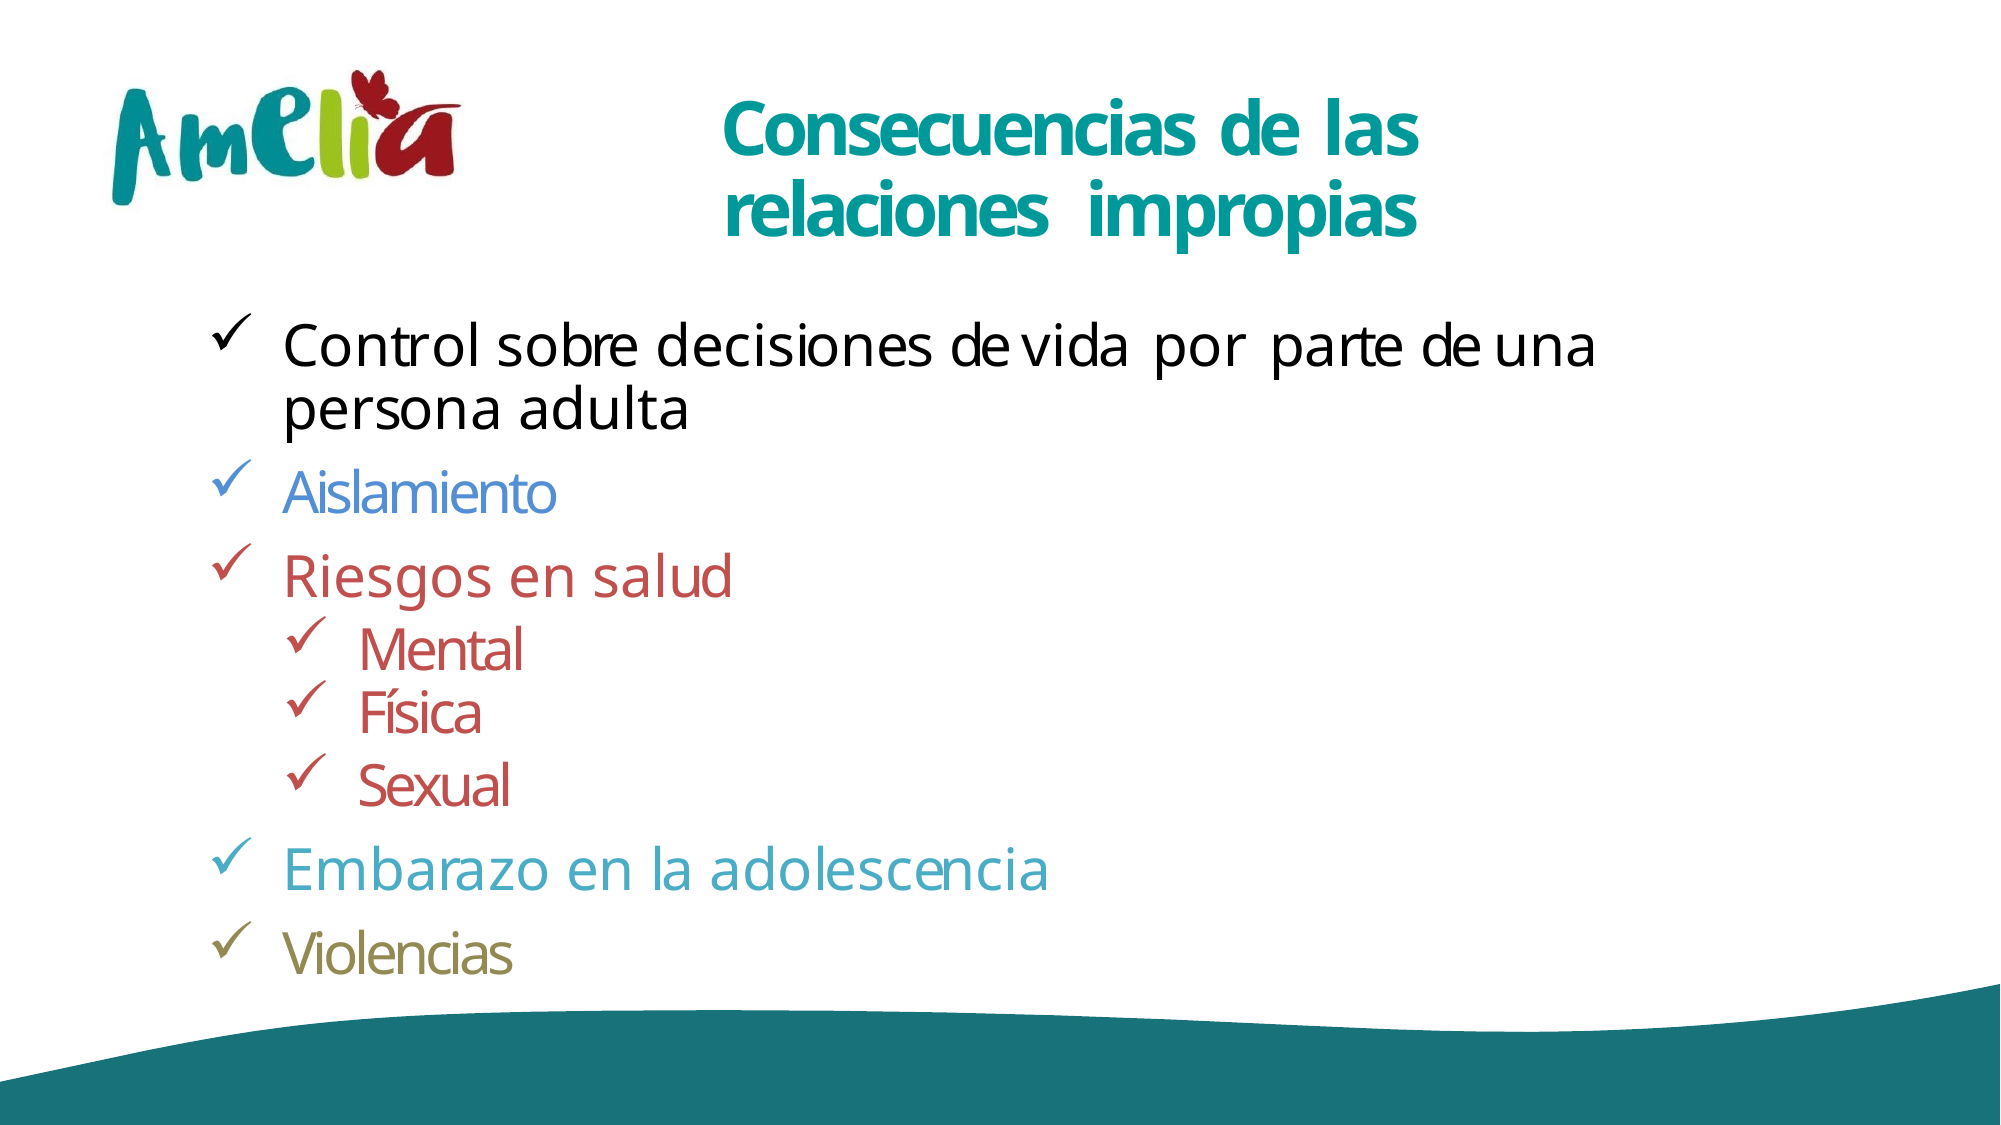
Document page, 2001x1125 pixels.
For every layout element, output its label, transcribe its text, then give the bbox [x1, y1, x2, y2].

picture [0, 62, 495, 315]
title Consecuencias de las relaciones impropias [591, 75, 1550, 266]
list Control sobre decisiones de vida por parte de una persona adulta Aislamiento Riesgos en salud Mental Física Sexual Embarazo en la adolescencia Violencias [50, 314, 1638, 988]
text_box [0, 983, 2000, 1125]
